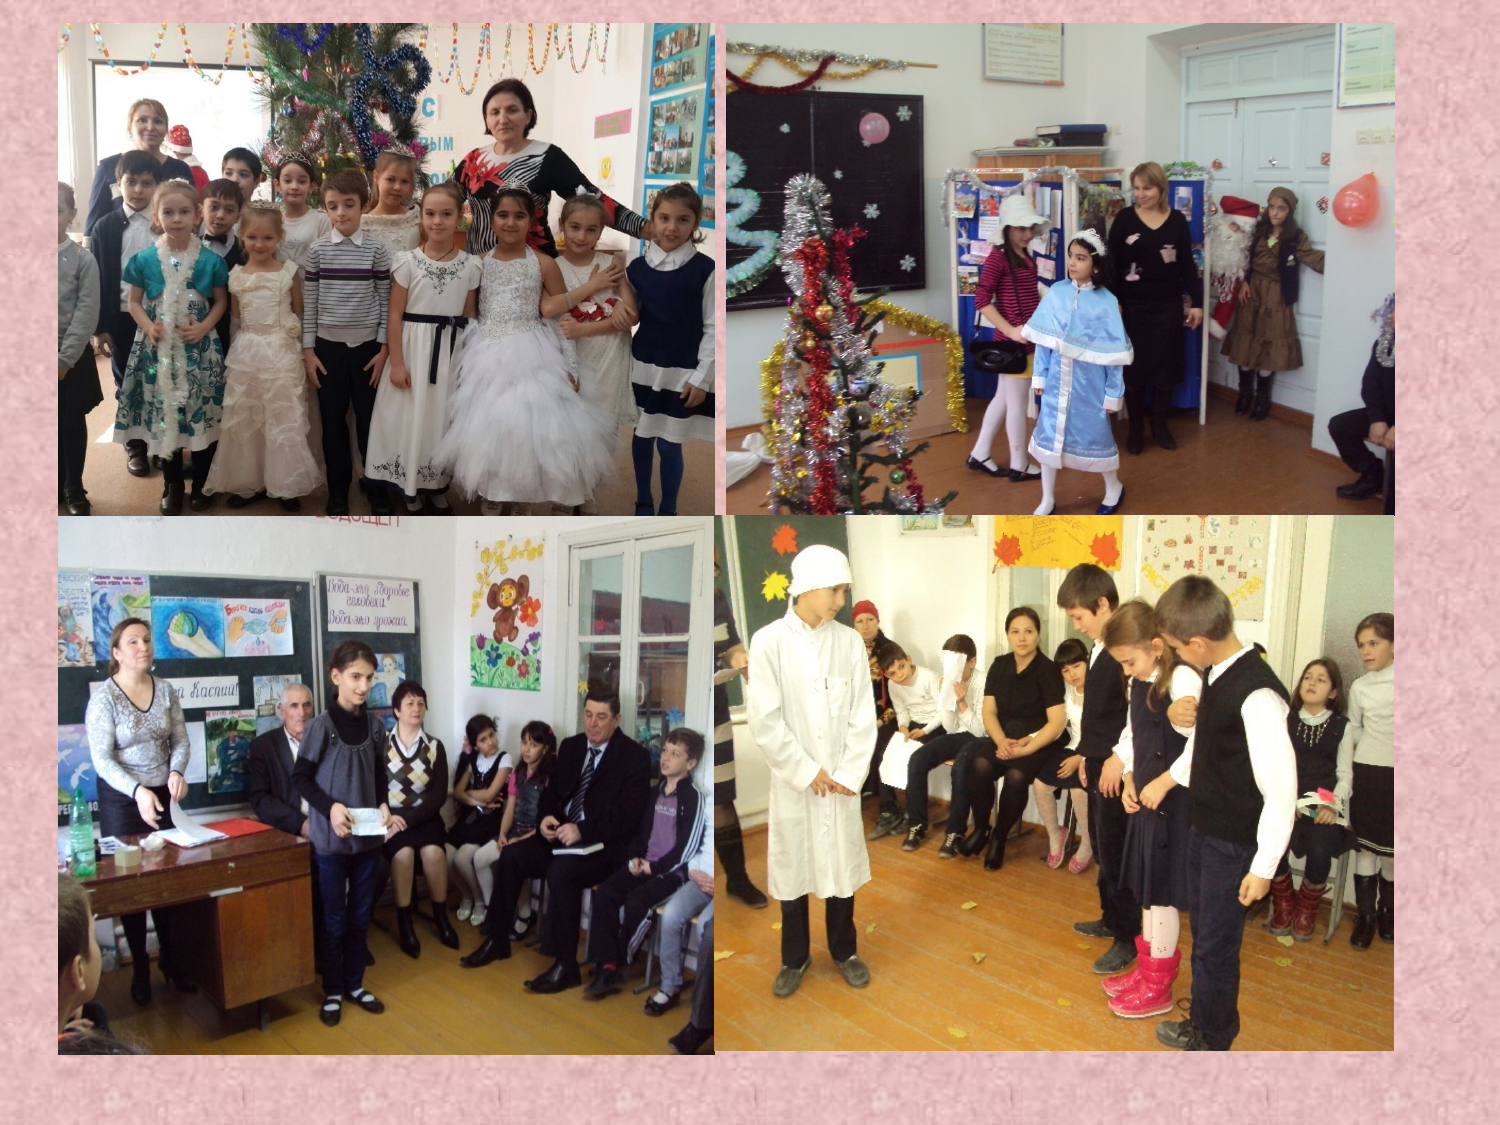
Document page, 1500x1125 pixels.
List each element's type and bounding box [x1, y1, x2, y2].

picture [0, 0, 1500, 1125]
list [58, 523, 710, 1055]
